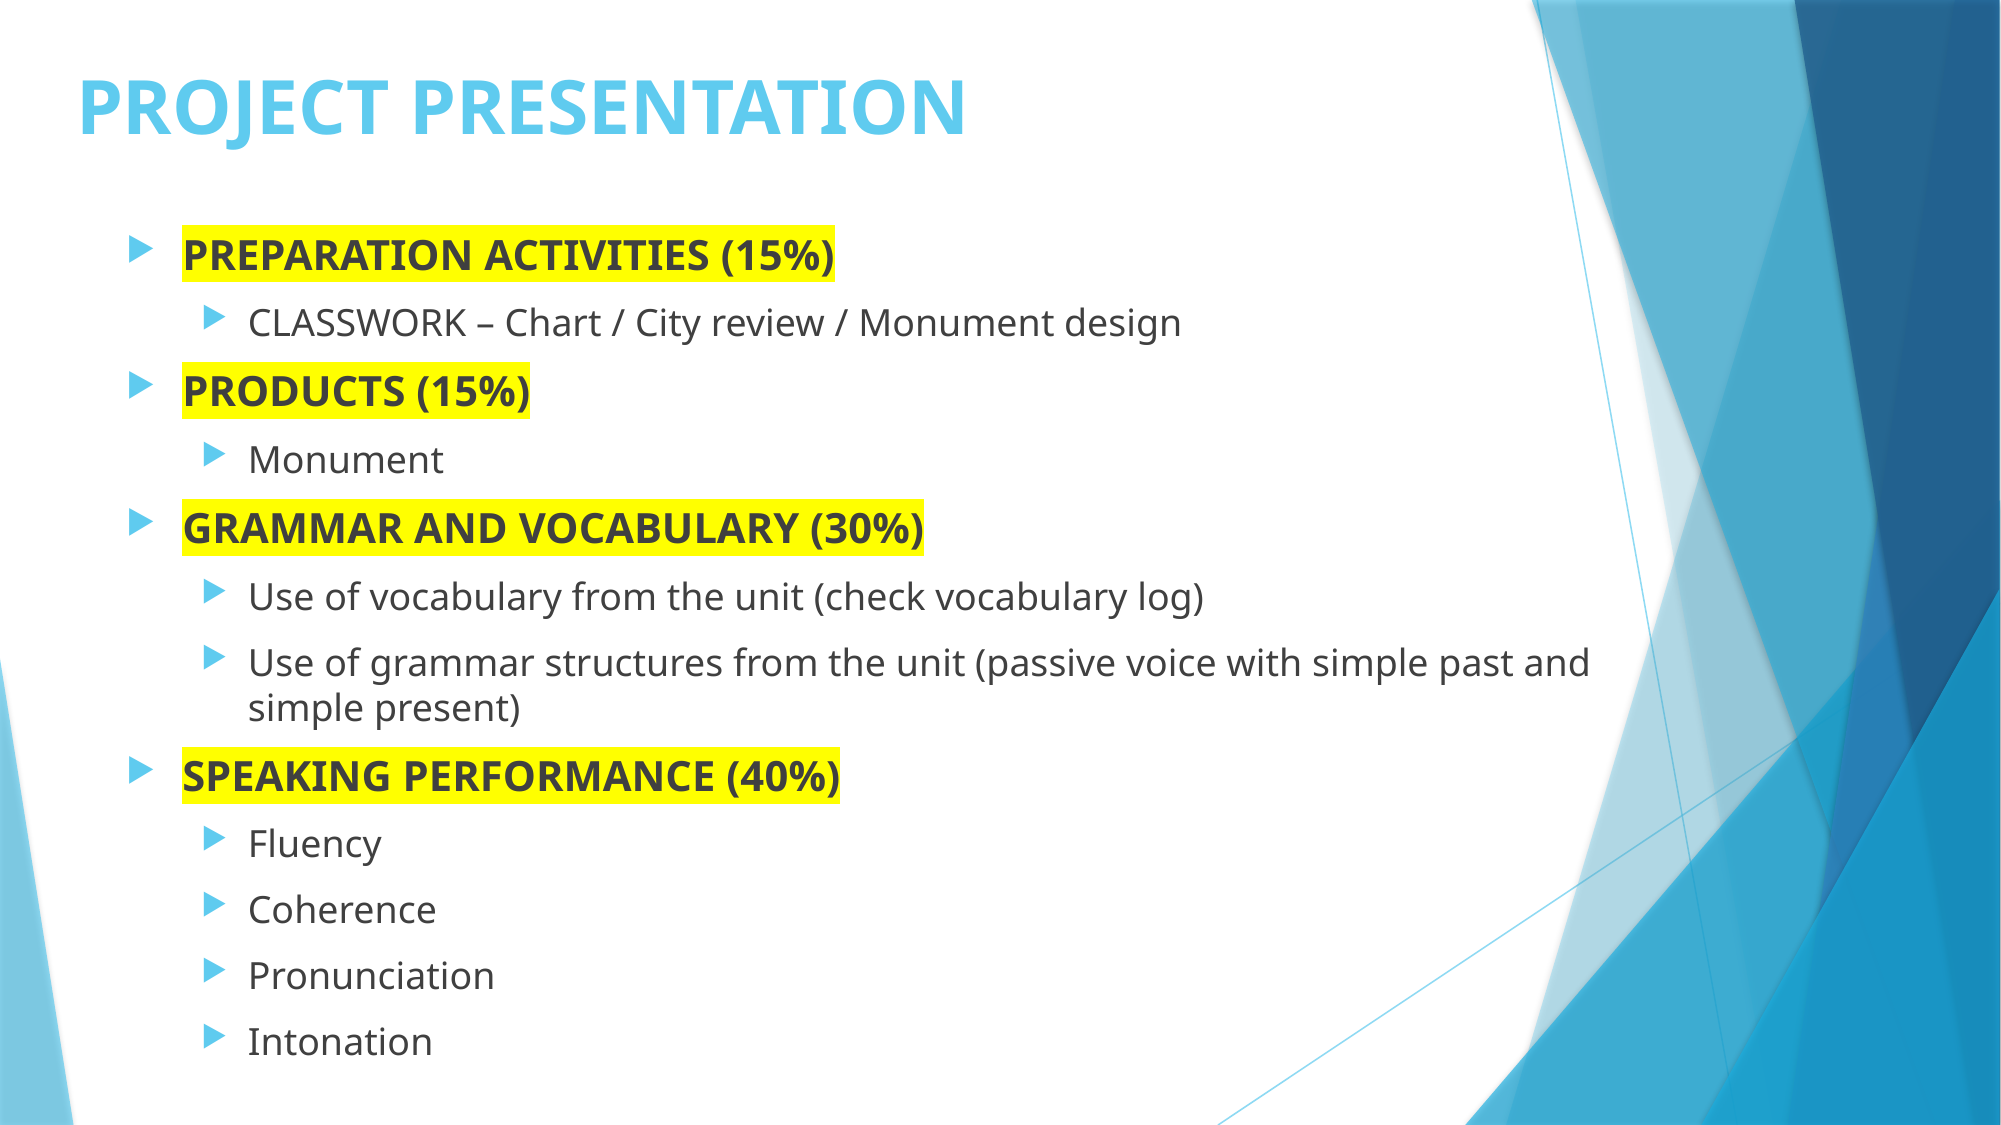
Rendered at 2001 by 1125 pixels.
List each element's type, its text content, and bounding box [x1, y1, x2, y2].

title PROJECT PRESENTATION [61, 52, 1472, 269]
list PREPARATION ACTIVITIES (15%) CLASSWORK – Chart / City review / Monument design PRODUCTS (15%) Monument GRAMMAR AND VOCABULARY (30%) Use of vocabulary from the unit (check vocabulary log) Use of grammar structures from the unit (passive voice with simple past and simple present) SPEAKING PERFORMANCE (40%) Fluency Coherence Pronunciation Intonation [111, 220, 1665, 1092]
